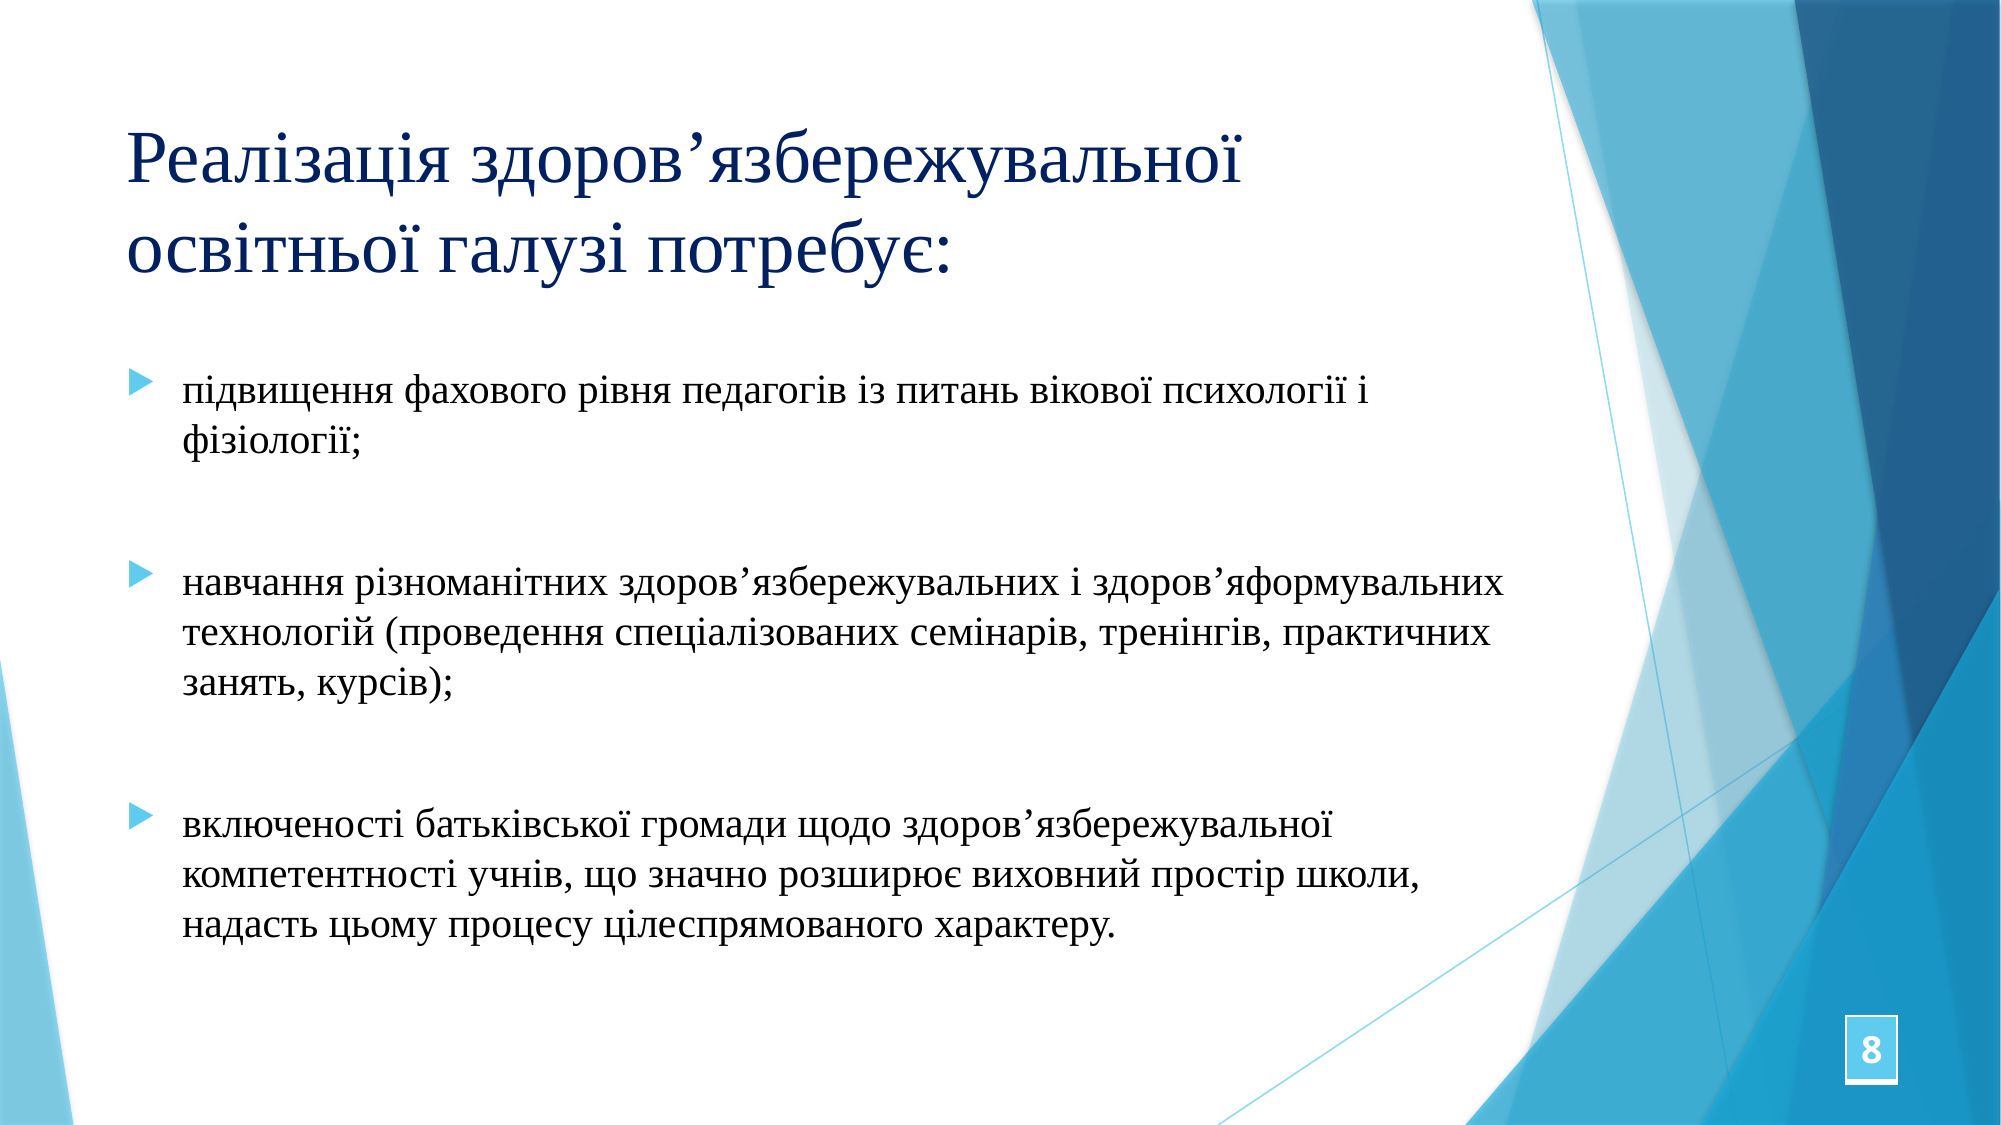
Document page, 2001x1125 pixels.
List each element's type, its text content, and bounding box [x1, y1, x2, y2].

title Реалізація здоров’язбережувальної освітньої галузі потребує: [111, 99, 1522, 317]
list підвищення фахового рівня педагогів із питань вікової психології і фізіології; навчання різноманітних здоров’язбережувальних і здоров’яформувальних технологій (проведення спеціалізованих семінарів, тренінгів, практичних занять, курсів); включеності батьківської громади щодо здоров’язбережувальної компетентності учнів, що значно розширює виховний простір школи, надасть цьому процесу цілеспрямованого характеру. [111, 354, 1522, 992]
table_header 8 [1847, 1017, 1896, 1079]
